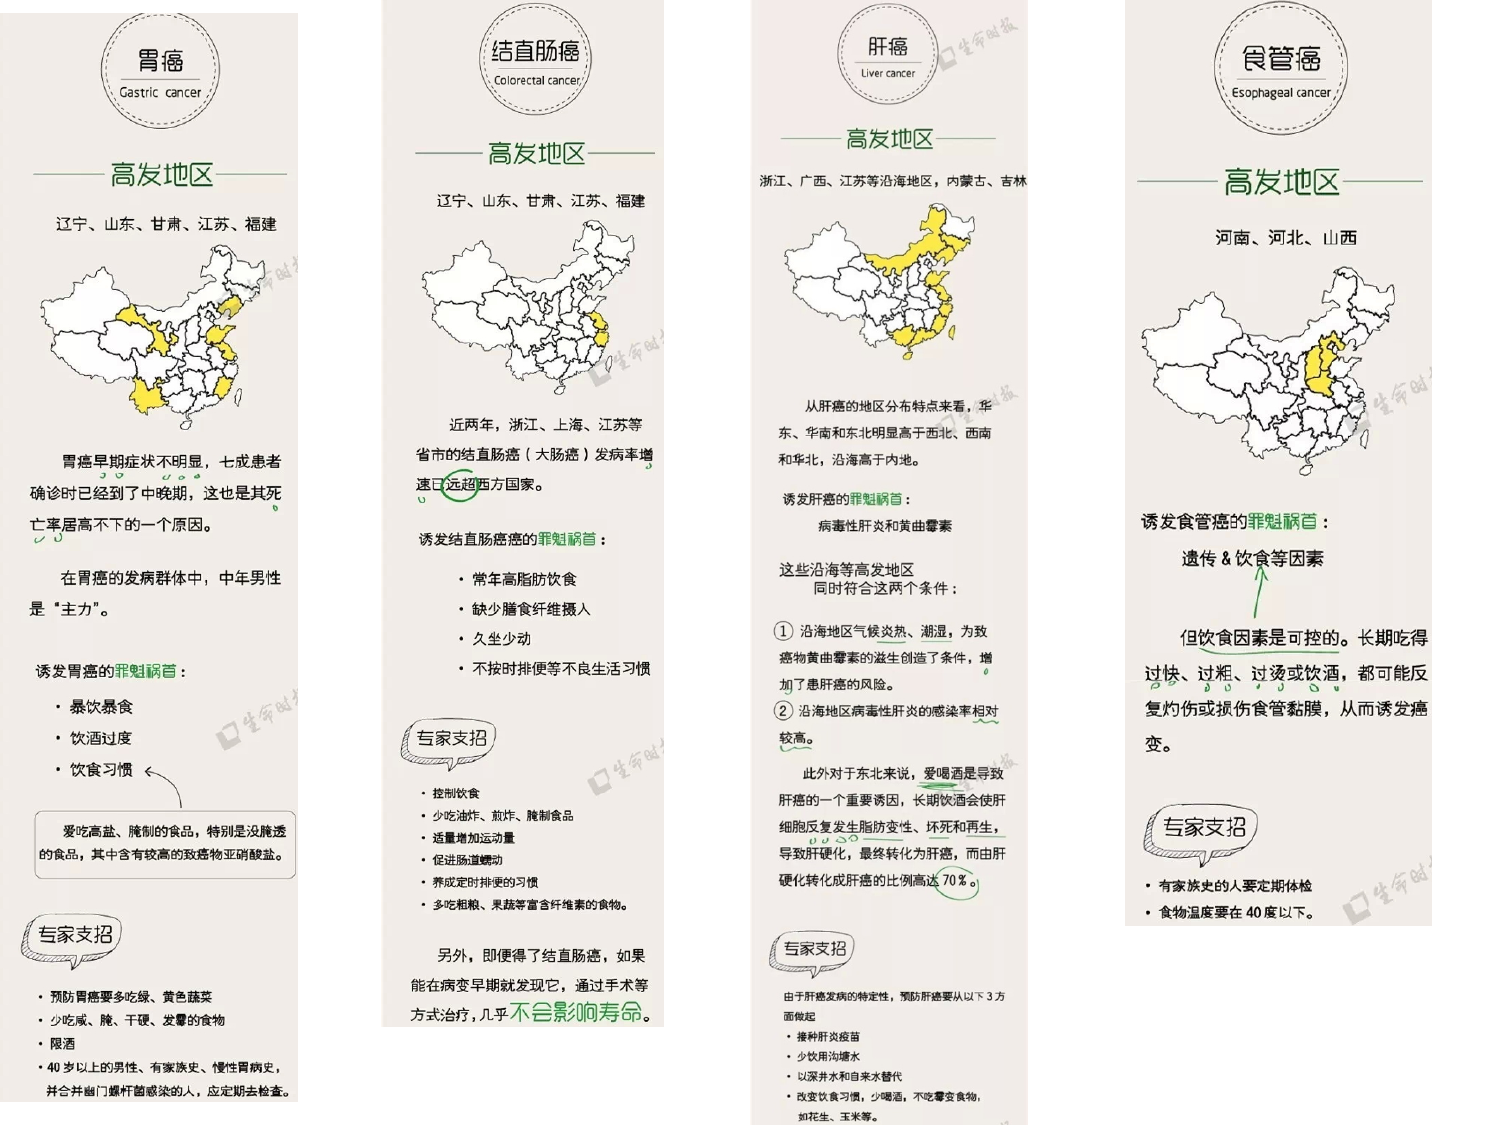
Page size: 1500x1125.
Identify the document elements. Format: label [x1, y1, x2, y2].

picture [1124, 0, 1433, 927]
picture [381, 0, 665, 1027]
picture [749, 0, 1029, 1125]
picture [0, 13, 298, 1102]
